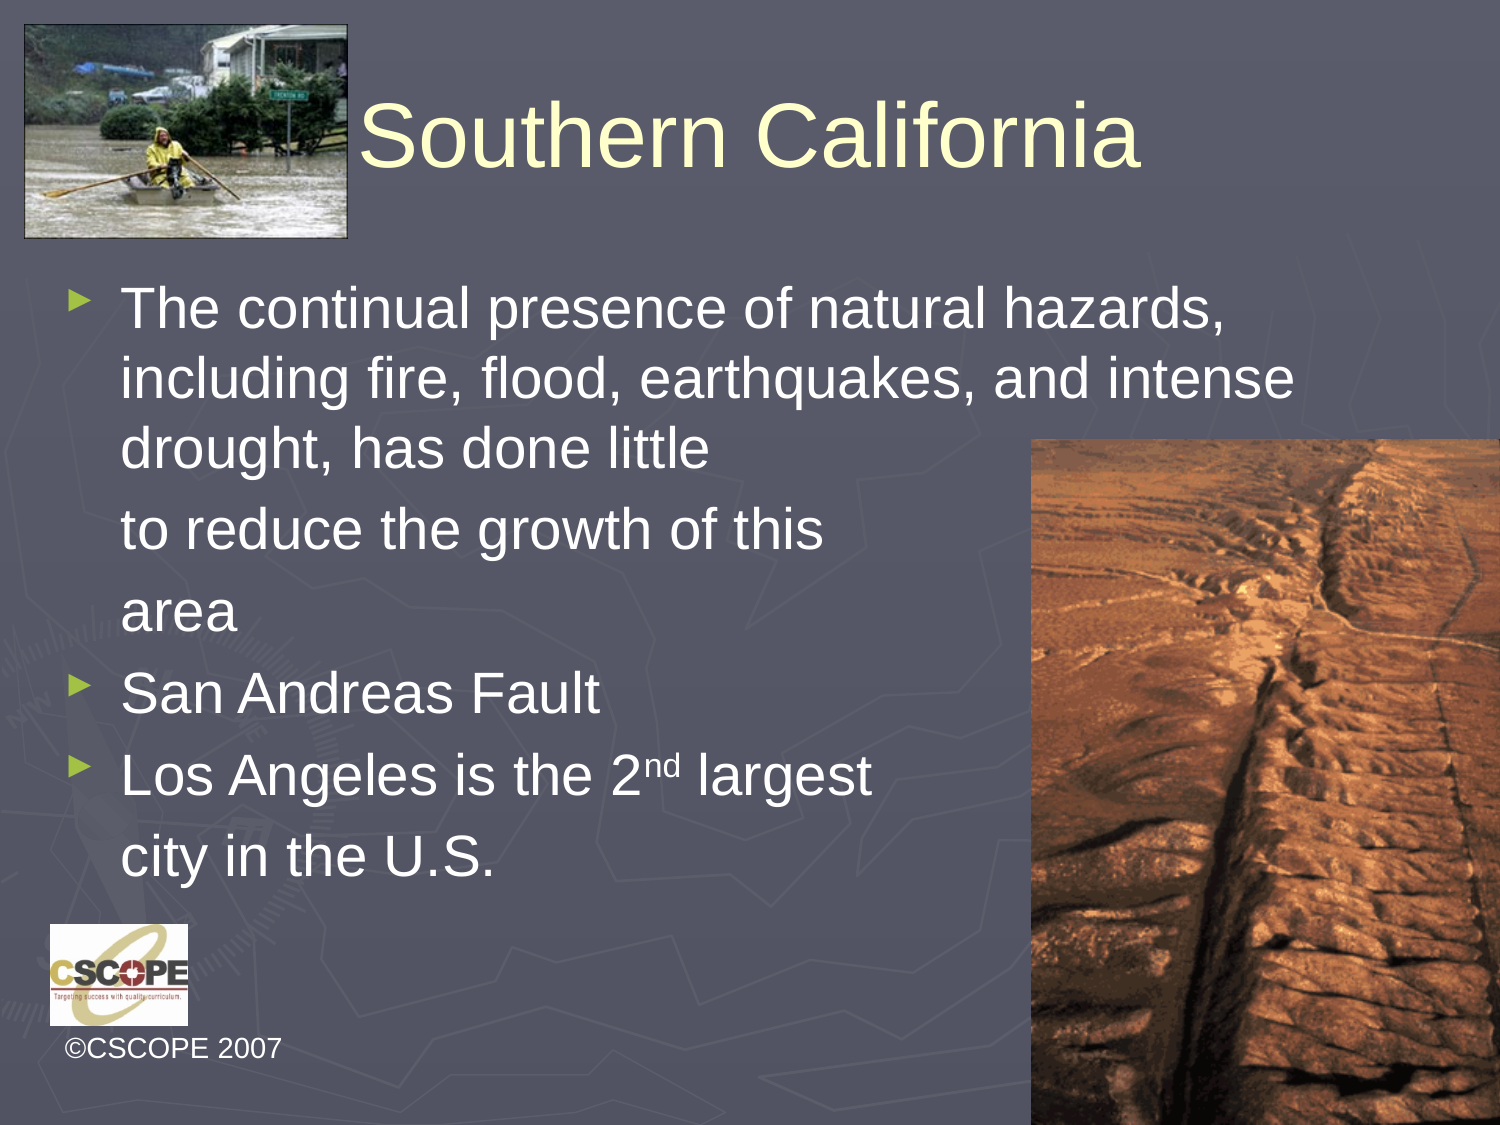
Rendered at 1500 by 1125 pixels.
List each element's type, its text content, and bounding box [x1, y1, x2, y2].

picture [1030, 438, 1500, 1125]
title Southern California [352, 37, 1451, 226]
picture [24, 24, 348, 240]
list The continual presence of natural hazards, including fire, flood, earthquakes, and intense drought, has done little to reduce the growth of this area San Andreas Fault Los Angeles is the 2nd largest city in the U.S. [49, 262, 1451, 1001]
picture [50, 1001, 188, 1026]
